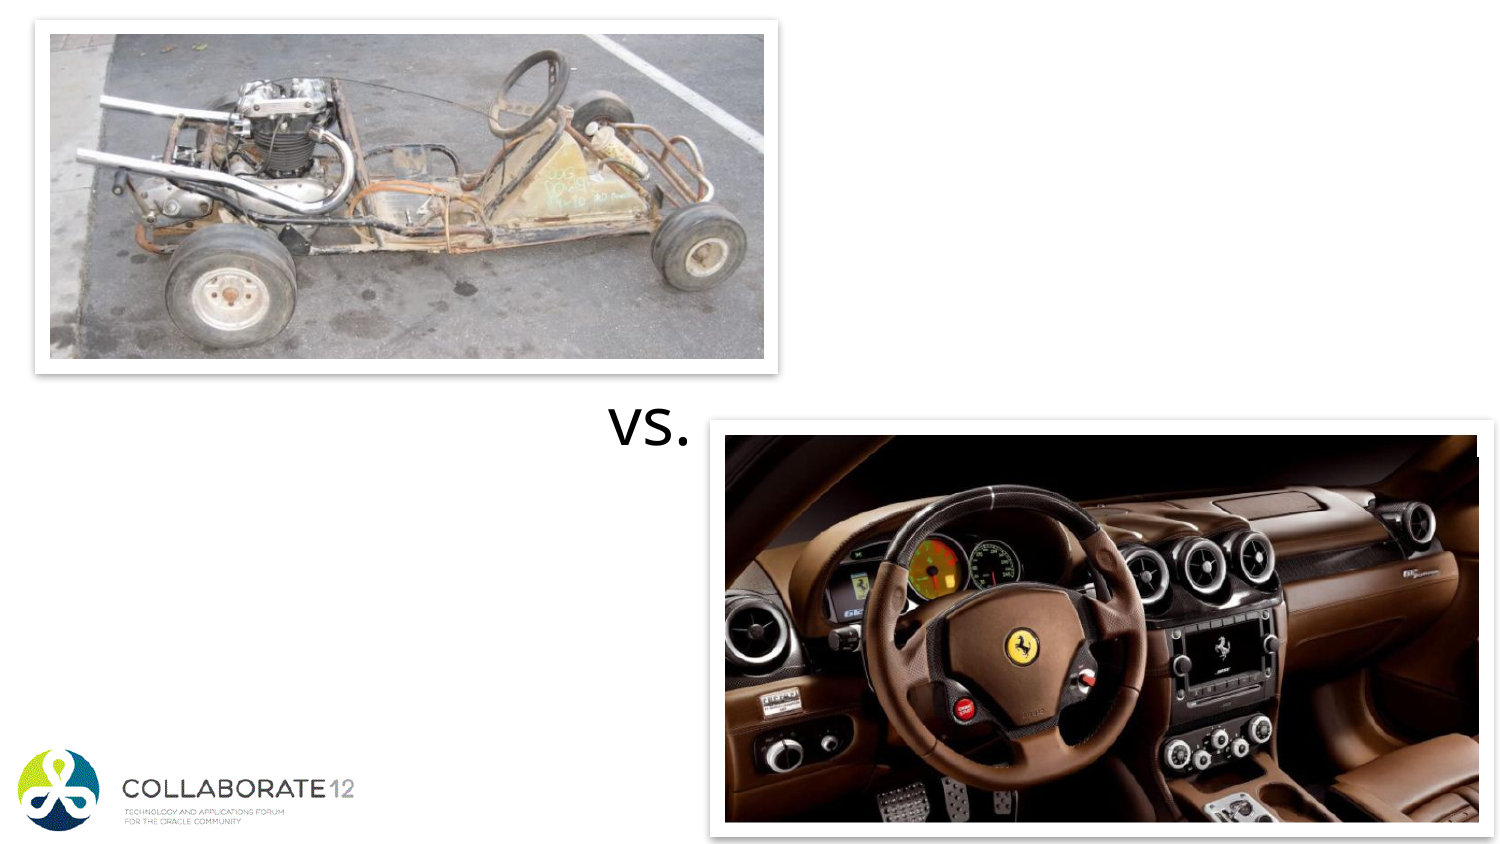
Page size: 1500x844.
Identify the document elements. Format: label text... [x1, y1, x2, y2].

picture [12, 742, 363, 844]
picture [724, 434, 1480, 823]
picture [49, 34, 764, 360]
text_box vs. [587, 371, 713, 467]
